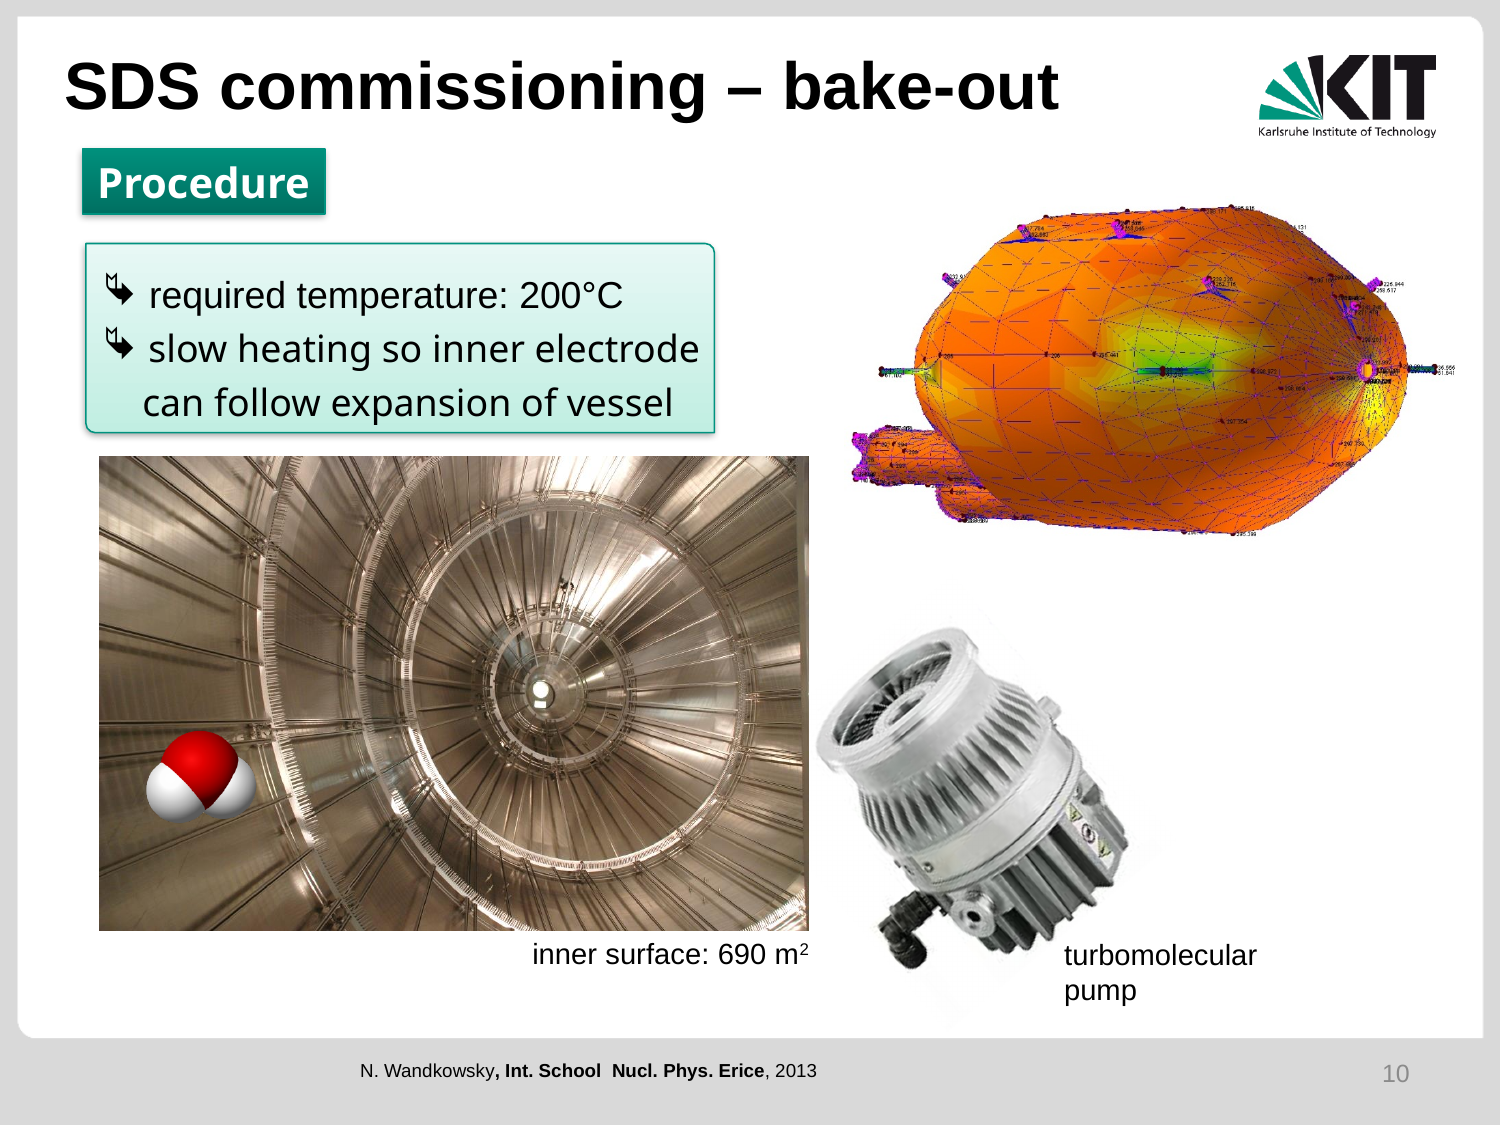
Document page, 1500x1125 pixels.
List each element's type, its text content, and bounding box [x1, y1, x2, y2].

picture [0, 0, 1500, 1125]
text_box turbomolecular pump [1049, 928, 1281, 1014]
footer N. Wandkowsky, Int. School Nucl. Phys. Erice, 2013 [359, 1058, 1046, 1119]
slide_number 10 [1074, 1042, 1425, 1103]
text_box inner surface: 690 m2 [517, 939, 794, 978]
text_box required temperature: 200°C slow heating so inner electrode can follow expansion of vessel [88, 254, 839, 431]
title SDS commissioning – bake-out [64, 30, 1198, 124]
text_box Procedure [82, 148, 326, 215]
text_box [85, 242, 716, 430]
